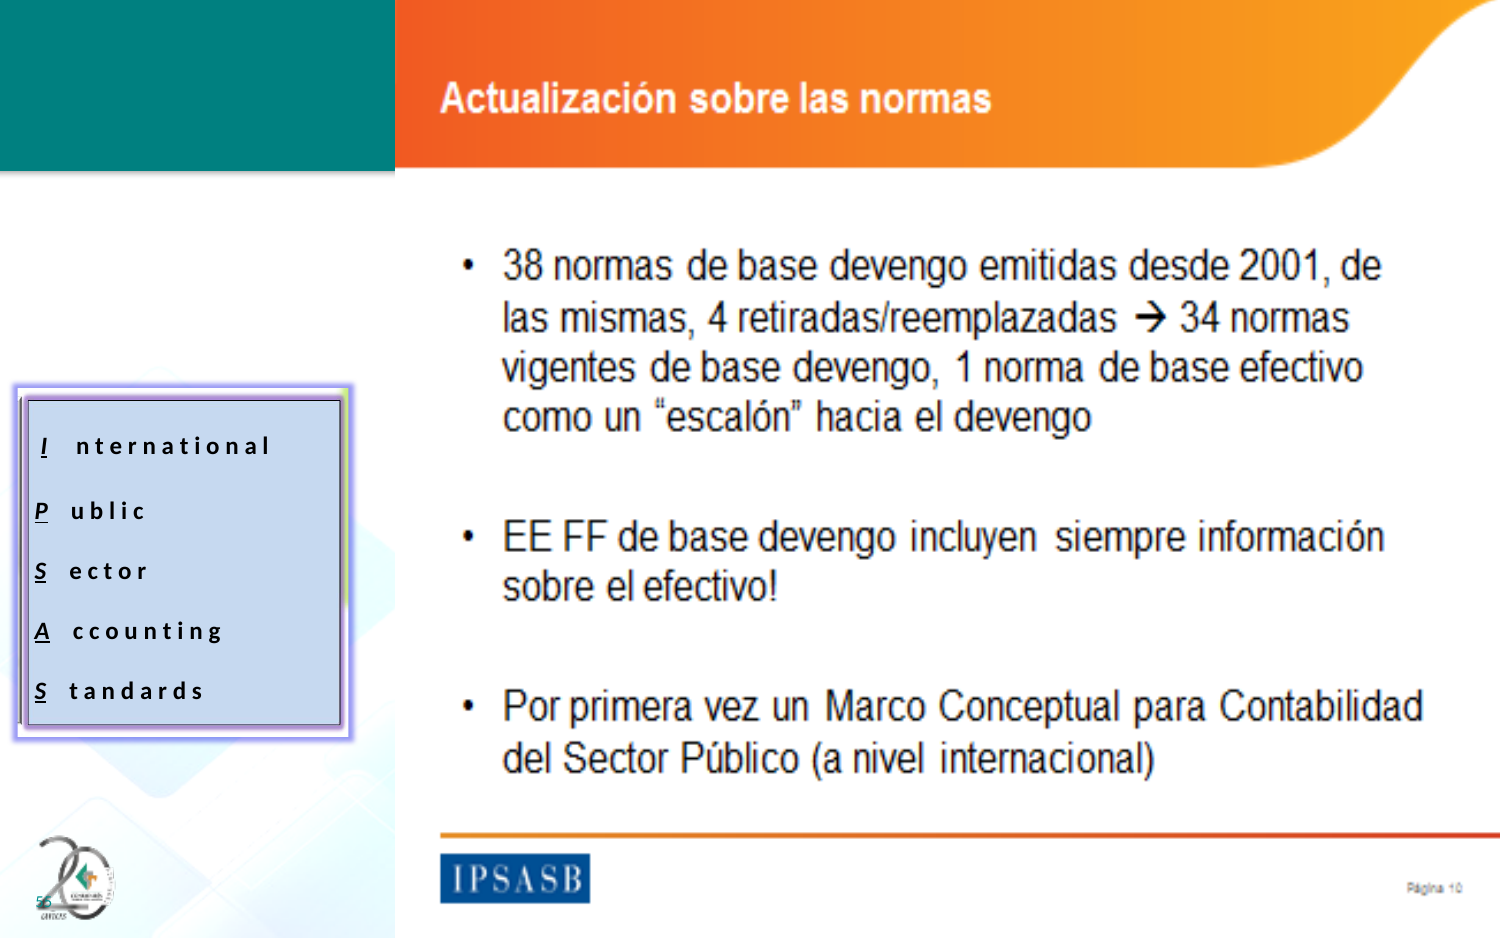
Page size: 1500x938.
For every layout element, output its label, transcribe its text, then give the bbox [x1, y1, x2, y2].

picture [17, 388, 349, 737]
picture [21, 825, 128, 883]
picture [395, 0, 1500, 938]
slide_number 55 [20, 883, 334, 929]
